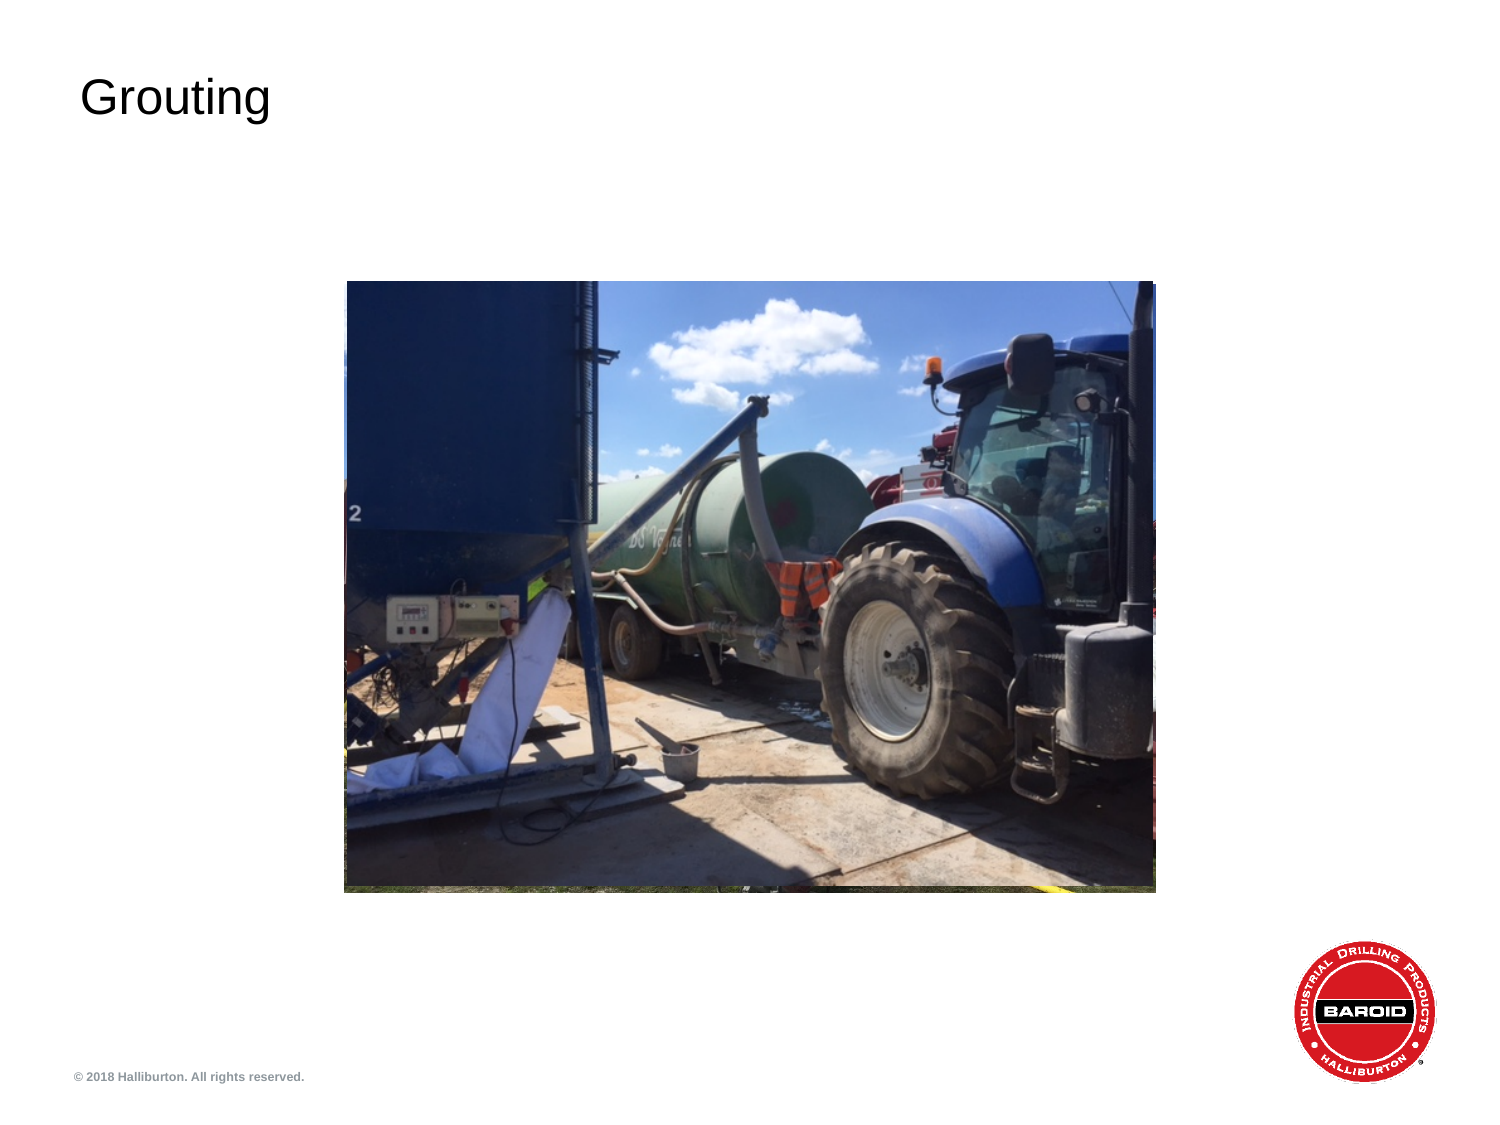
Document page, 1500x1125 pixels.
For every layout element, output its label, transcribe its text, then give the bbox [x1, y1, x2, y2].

picture [343, 281, 1156, 894]
picture [1292, 939, 1437, 1084]
title Grouting [64, 64, 1437, 205]
